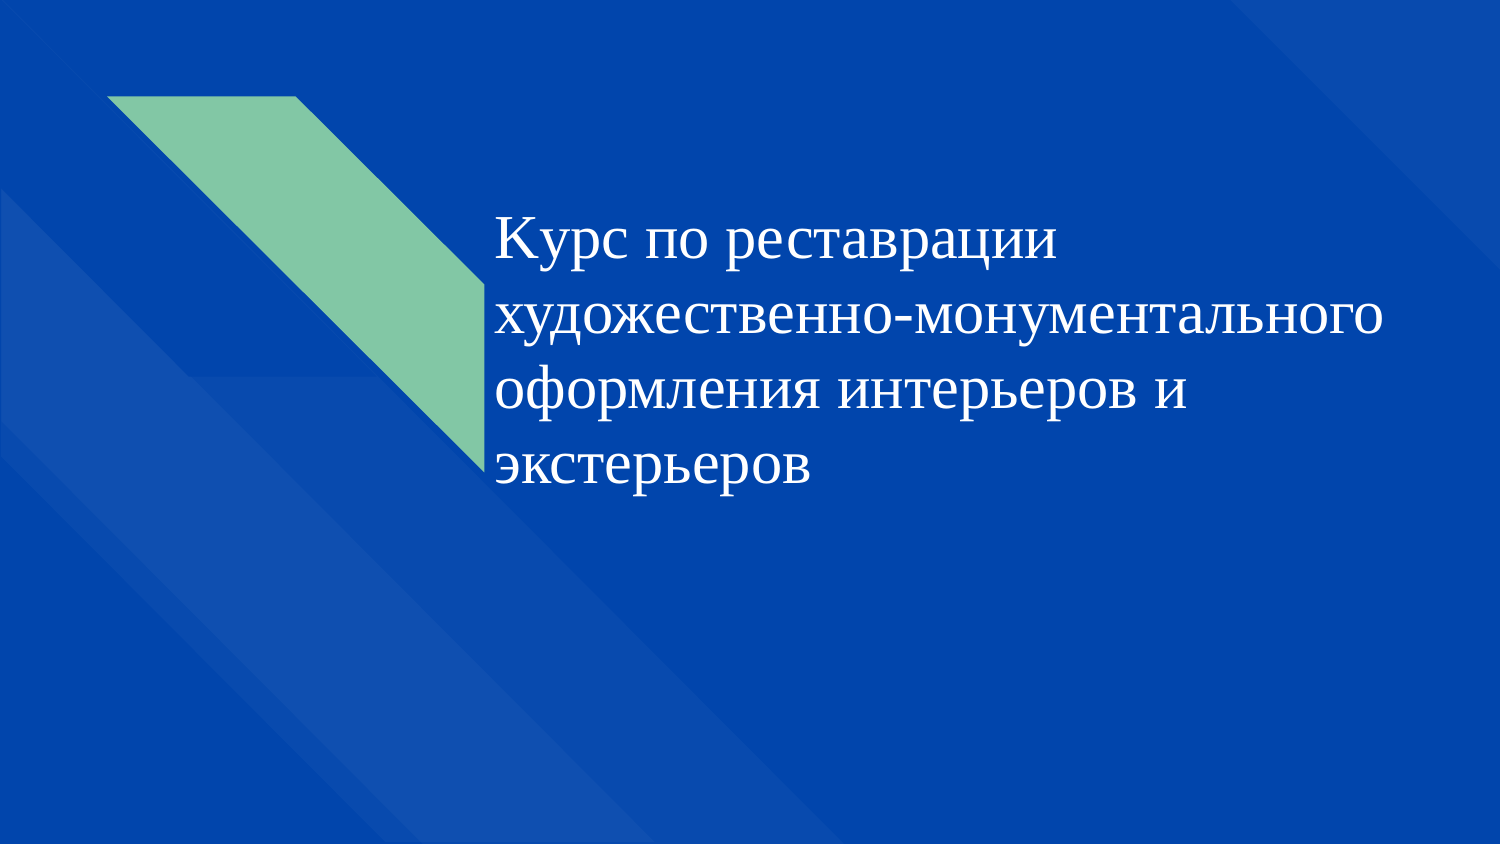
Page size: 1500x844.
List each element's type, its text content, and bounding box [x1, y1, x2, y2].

title Kурс по реставрации художественно-монументального оформления интерьеров и экстерьеров [479, 181, 1432, 518]
